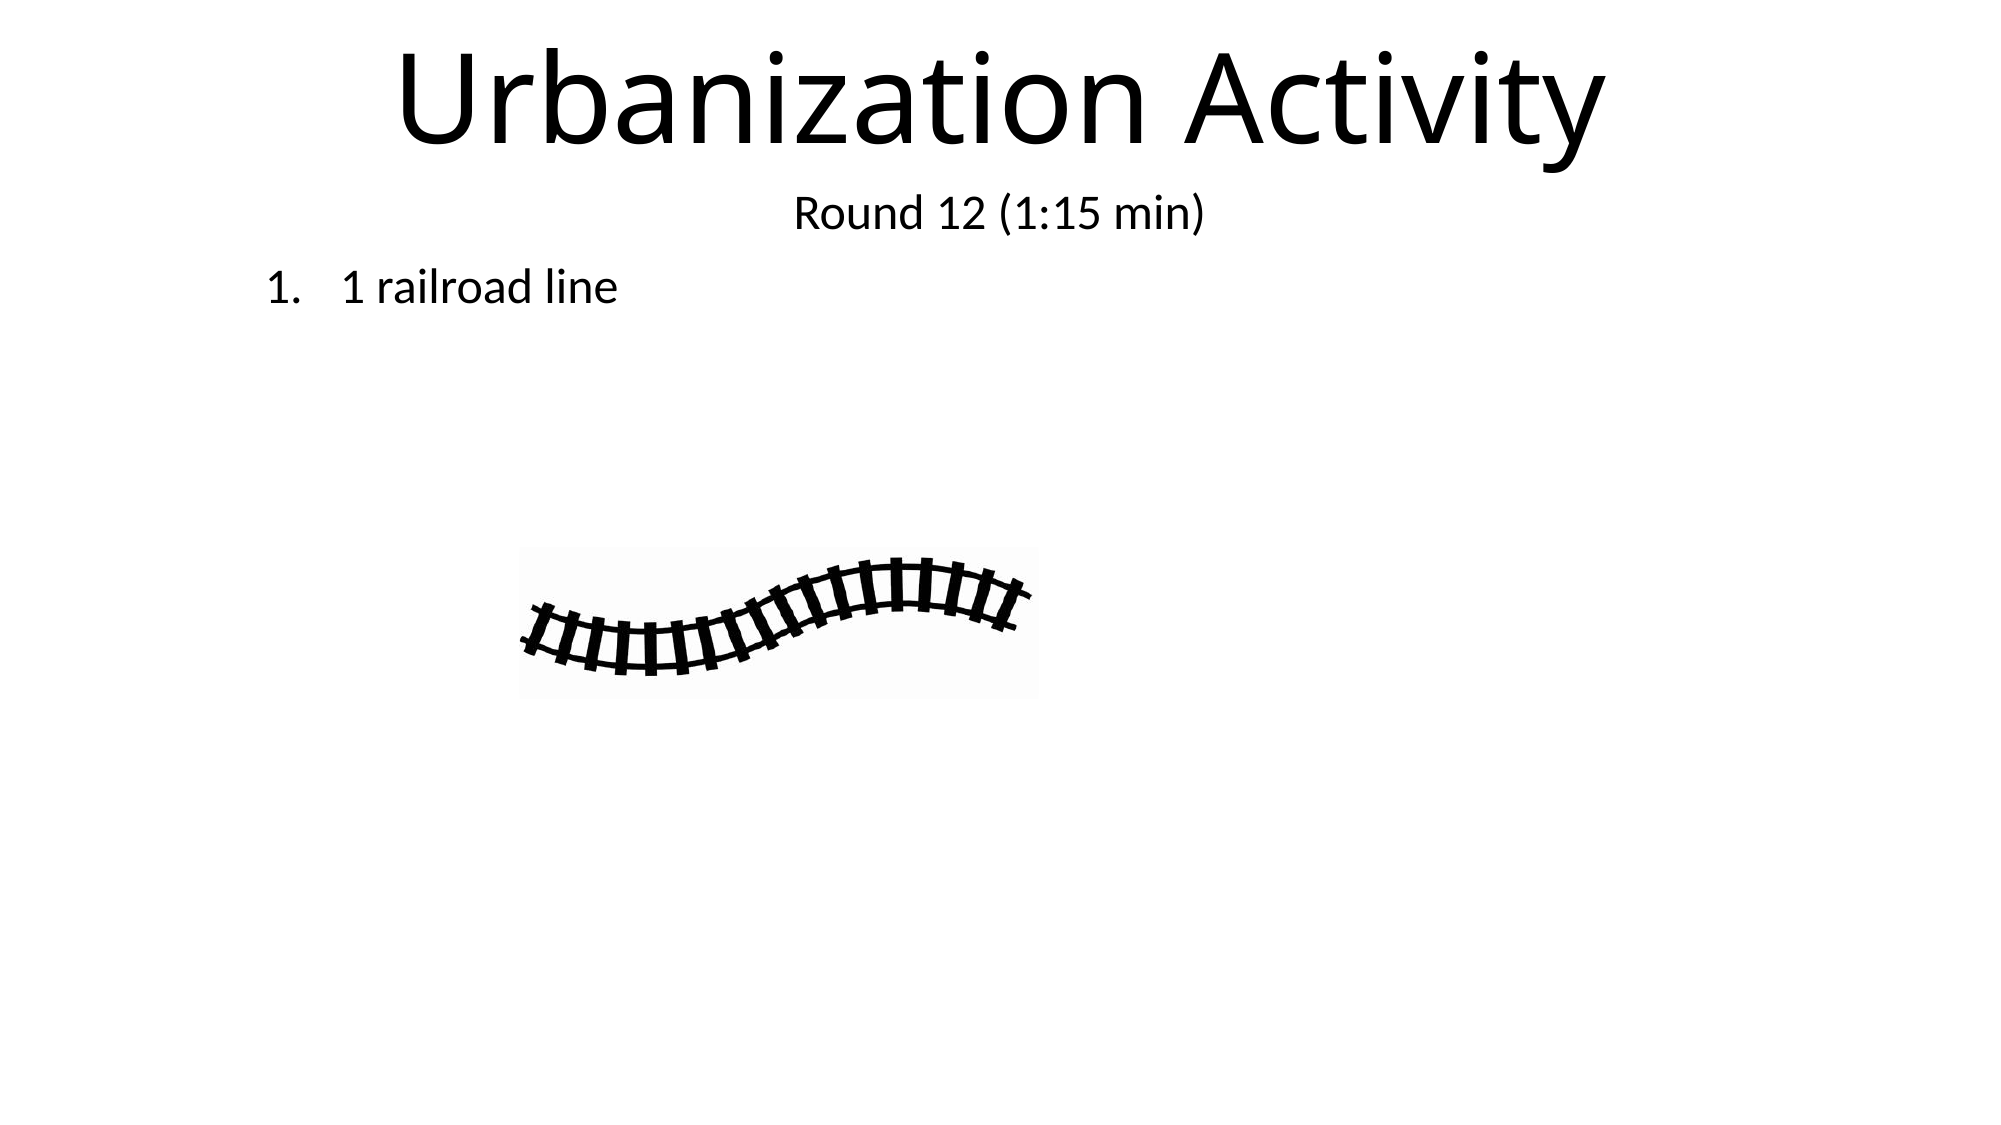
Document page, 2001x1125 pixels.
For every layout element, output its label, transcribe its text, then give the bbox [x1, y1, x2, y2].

subtitle Round 12 (1:15 min) 1 railroad line [249, 178, 1750, 1125]
title Urbanization Activity [249, 0, 1750, 178]
picture [519, 547, 1039, 699]
